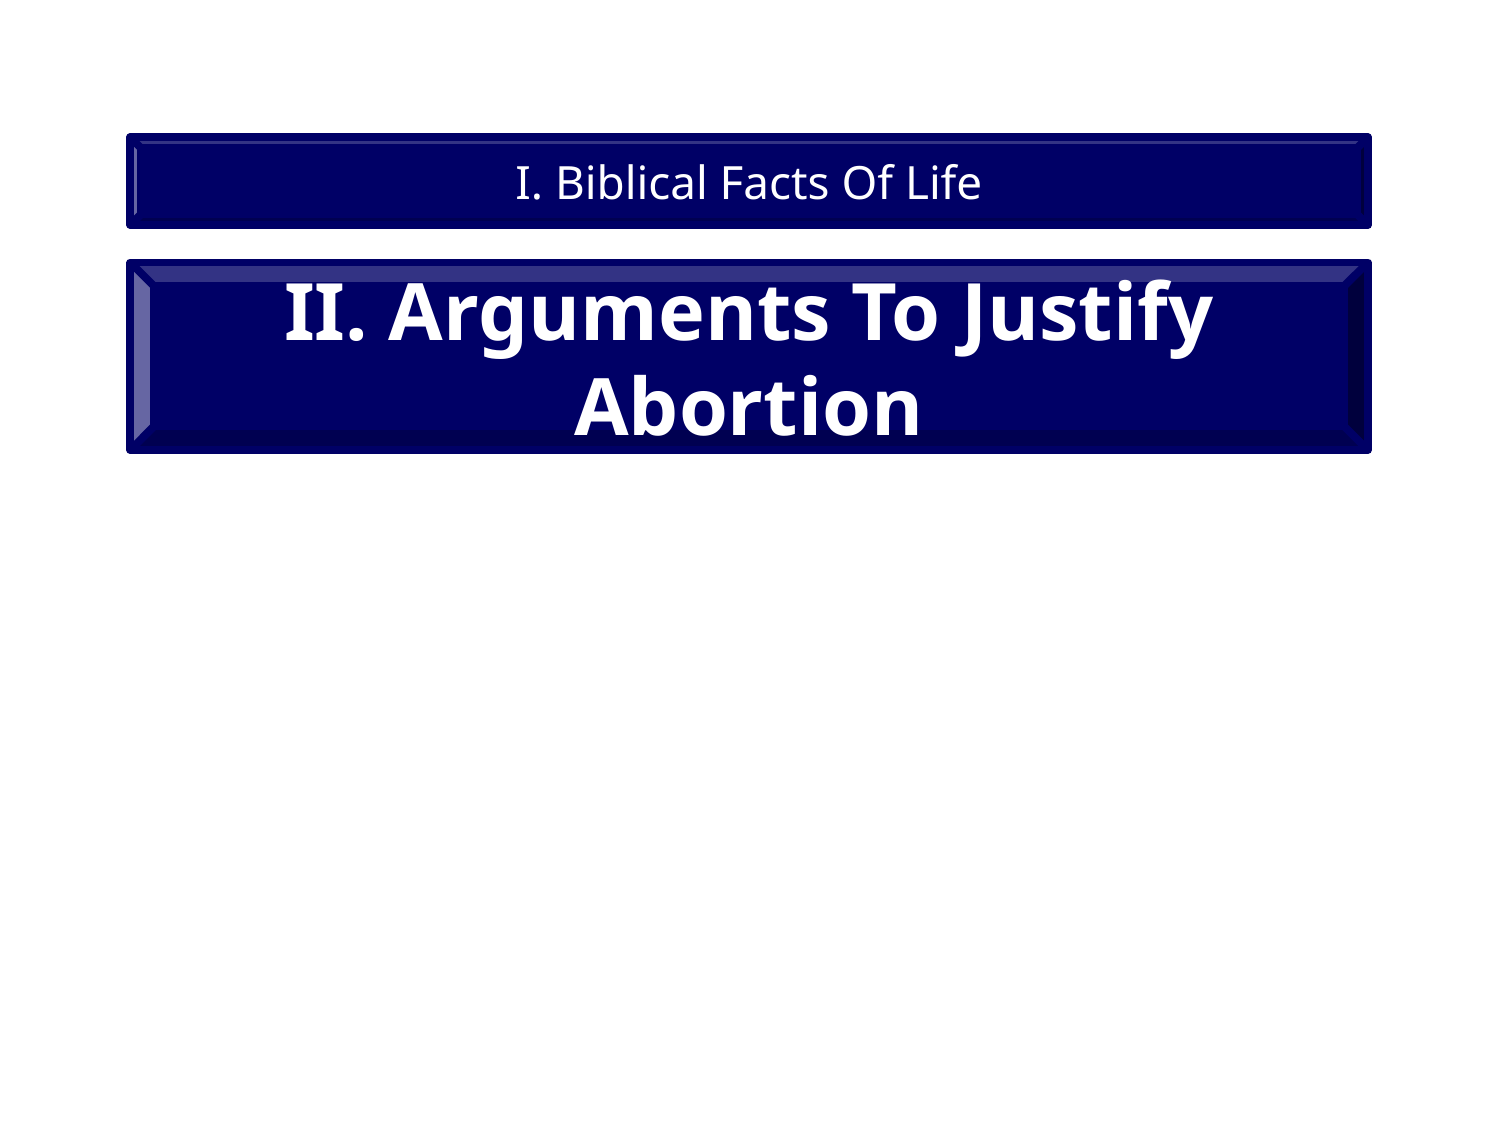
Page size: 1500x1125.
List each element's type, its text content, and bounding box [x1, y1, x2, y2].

text_box II. Arguments To Justify Abortion [126, 259, 1372, 454]
text_box I. Biblical Facts Of Life [126, 133, 1372, 229]
